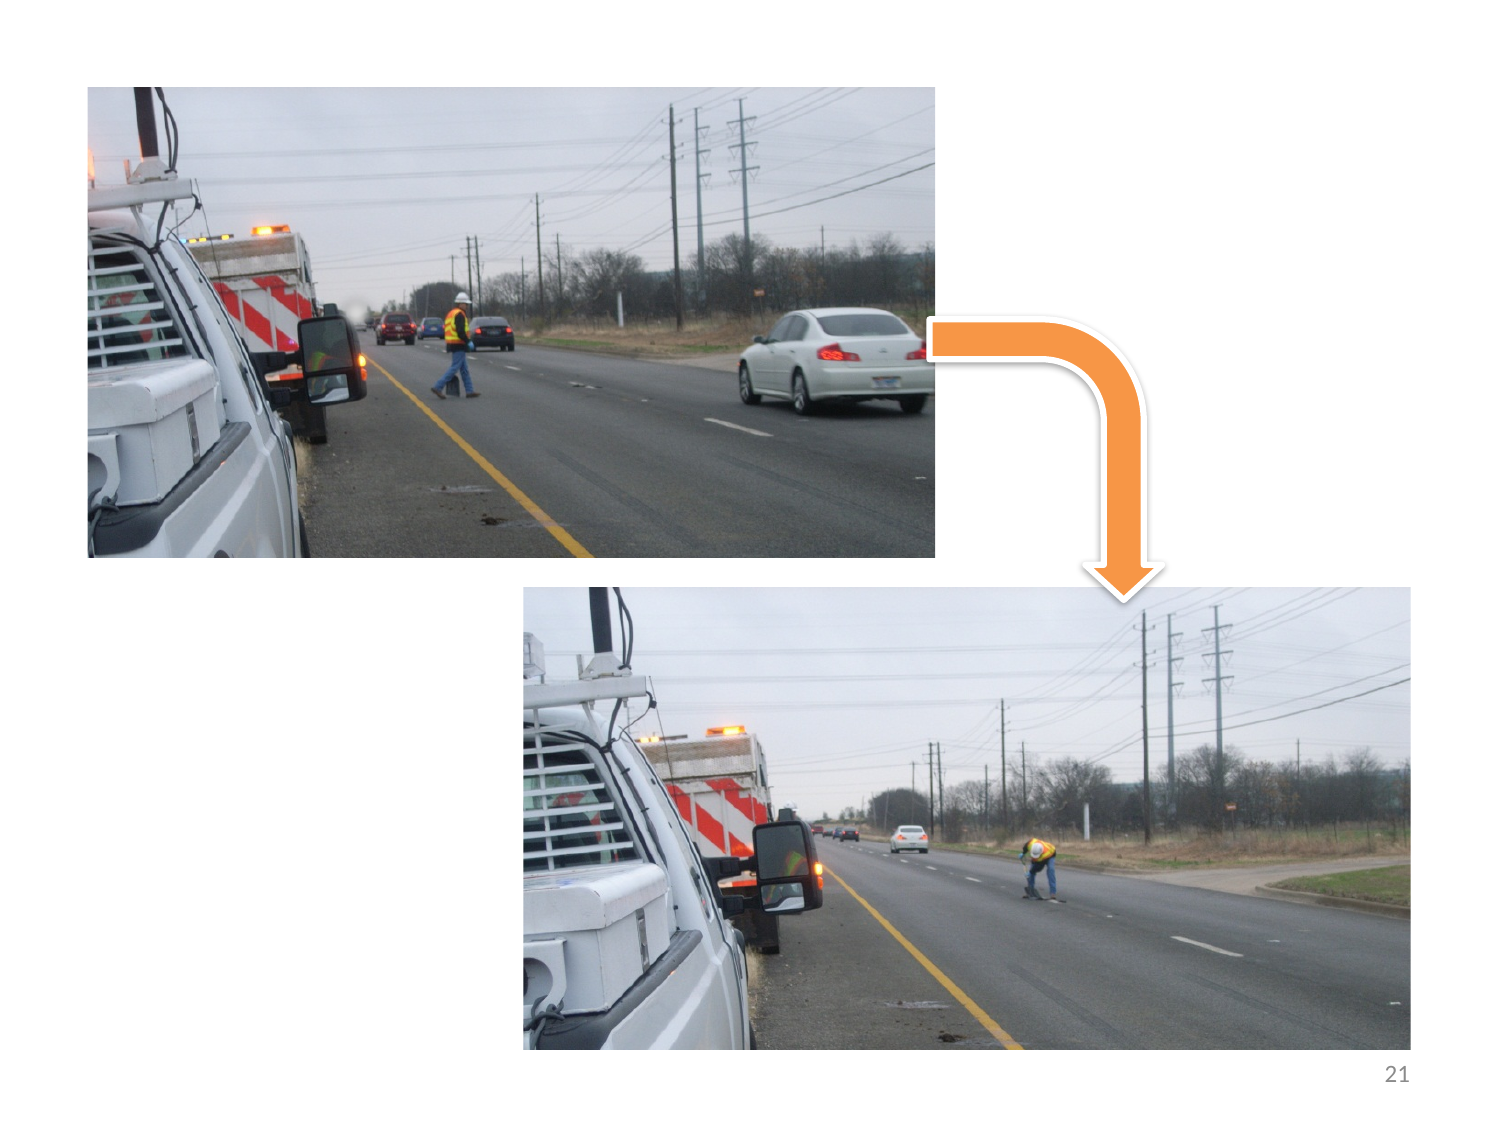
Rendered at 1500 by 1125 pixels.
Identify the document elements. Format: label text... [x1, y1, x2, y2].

picture [87, 87, 936, 558]
text_box [940, 316, 1166, 585]
picture [523, 587, 1411, 1051]
slide_number 21 [1074, 1042, 1425, 1103]
